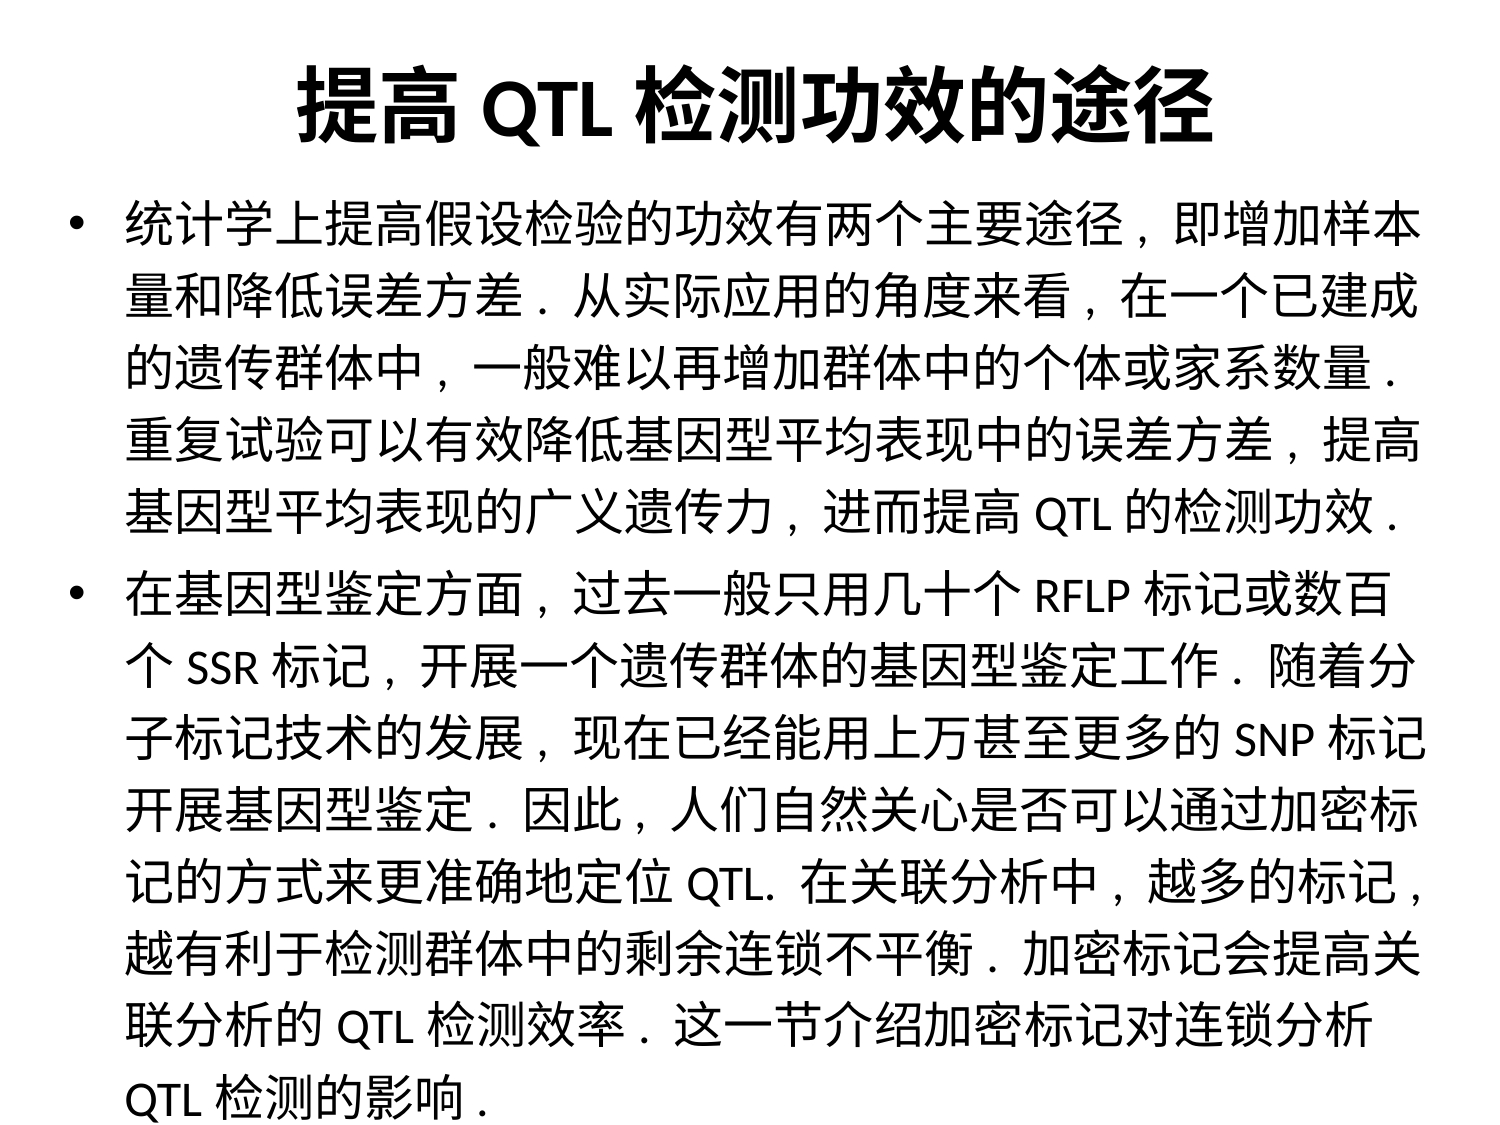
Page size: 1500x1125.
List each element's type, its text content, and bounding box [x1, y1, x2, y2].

title 提高QTL检测功效的途径 [159, 45, 1353, 161]
list 统计学上提高假设检验的功效有两个主要途径, 即增加样本量和降低误差方差. 从实际应用的角度来看, 在一个已建成的遗传群体中, 一般难以再增加群体中的个体或家系数量. 重复试验可以有效降低基因型平均表现中的误差方差, 提高基因型平均表现的广义遗传力, 进而提高QTL的检测功效. 在基因型鉴定方面, 过去一般只用几十个RFLP标记或数百个SSR标记, 开展一个遗传群体的基因型鉴定工作. 随着分子标记技术的发展, 现在已经能用上万甚至更多的SNP标记开展基因型鉴定. 因此, 人们自然关心是否可以通过加密标记的方式来更准确地定位QTL. 在关联分析中, 越多的标记, 越有利于检测群体中的剩余连锁不平衡. 加密标记会提高关联分析的QTL检测效率. 这一节介绍加密标记对连锁分析QTL检测的影响. [53, 172, 1447, 1071]
